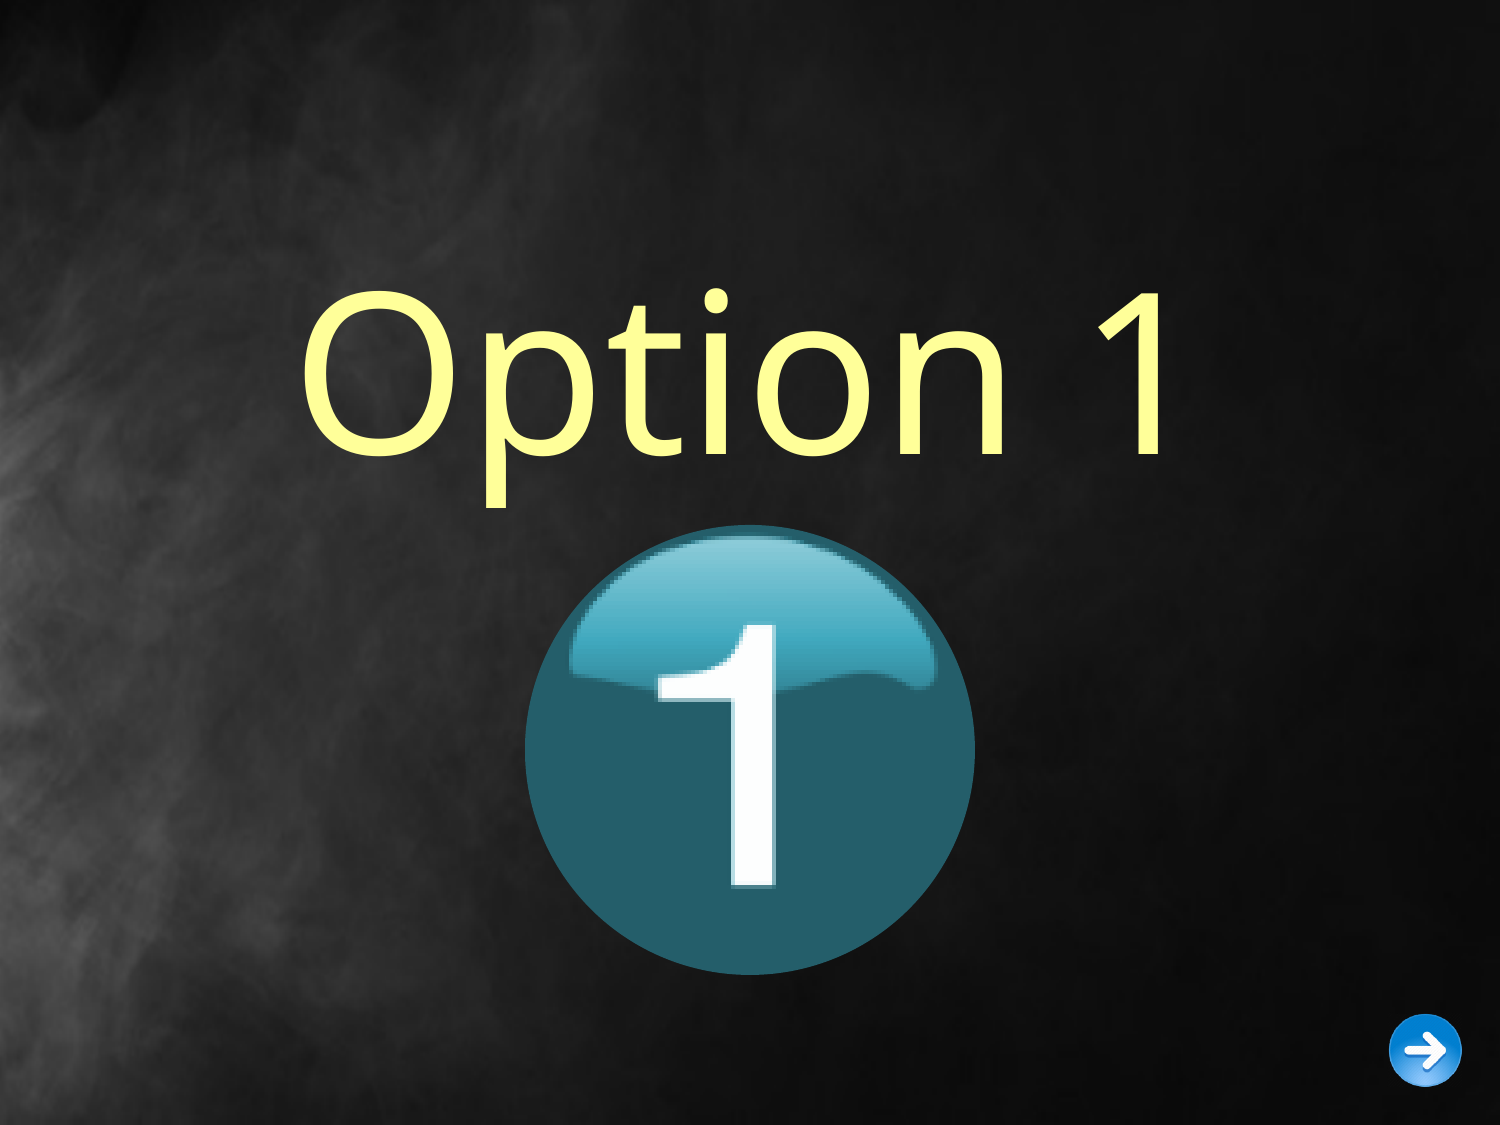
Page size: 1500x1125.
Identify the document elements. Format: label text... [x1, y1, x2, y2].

picture [0, 0, 1500, 1125]
text_box Option 1 [74, 87, 1425, 688]
